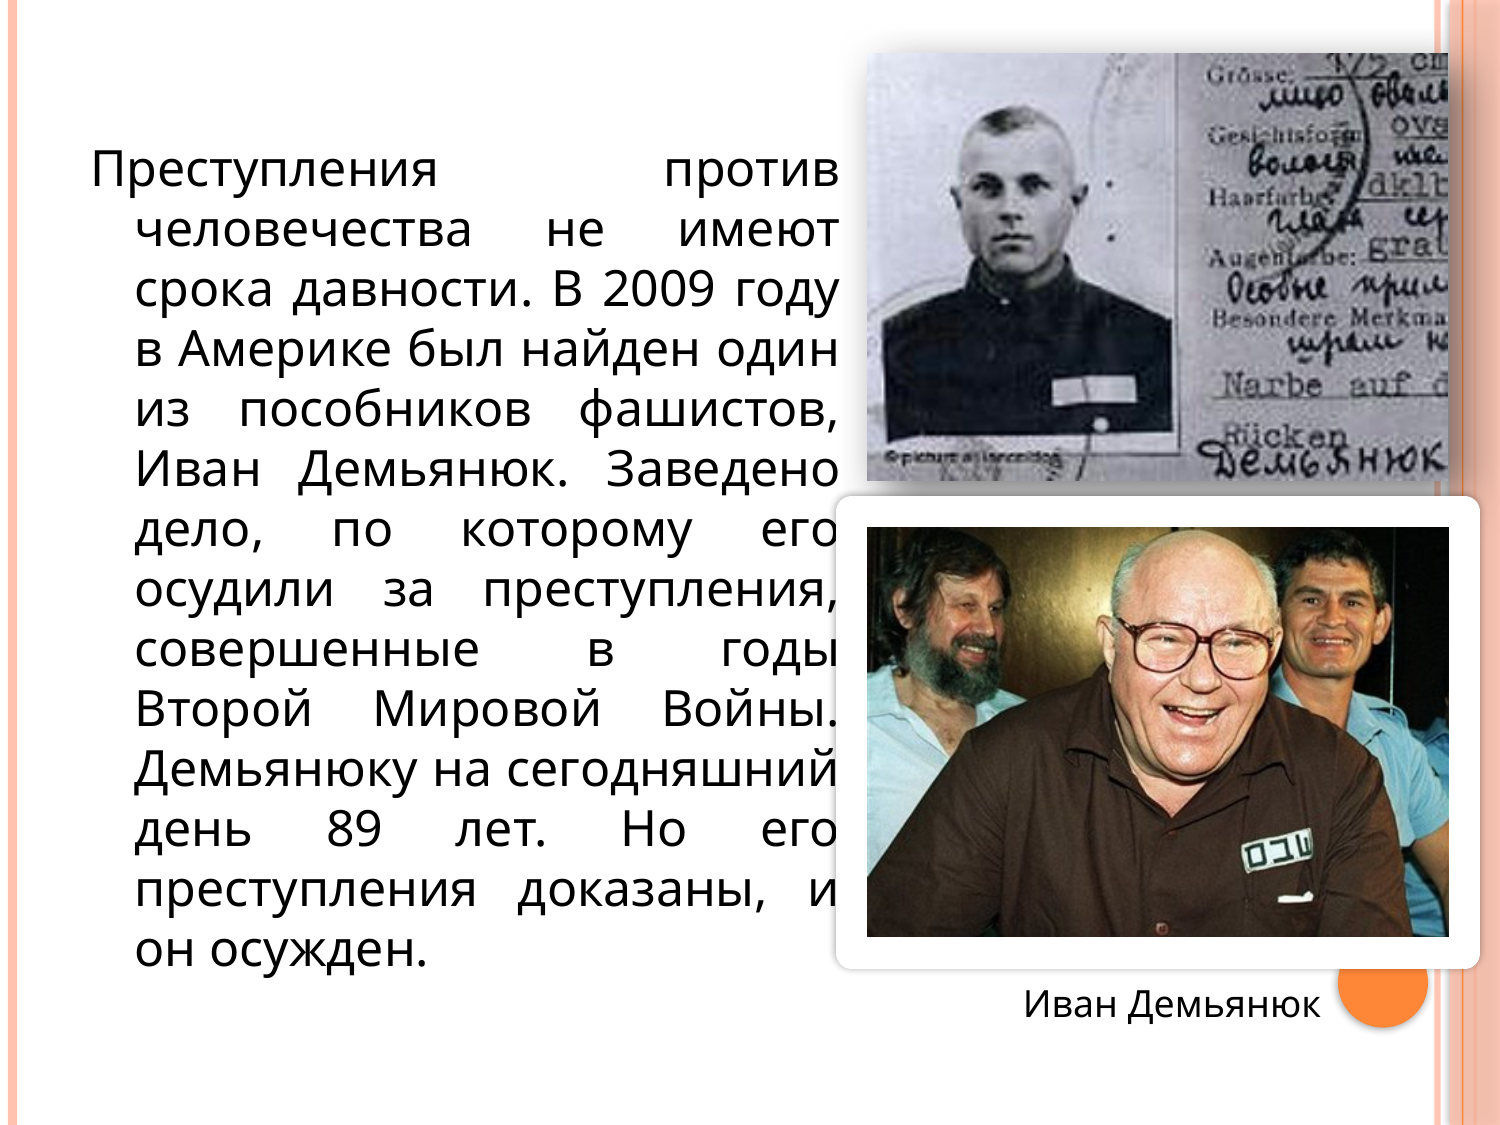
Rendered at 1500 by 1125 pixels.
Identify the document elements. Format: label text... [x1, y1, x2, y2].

picture [866, 526, 1450, 938]
text_box Иван Демьянюк [1008, 972, 1337, 1033]
list Преступления против человечества не имеют срока давности. В 2009 году в Америке был найден один из пособников фашистов, Иван Демьянюк. Заведено дело, по которому его осудили за преступления, совершенные в годы Второй Мировой Войны. Демьянюку на сегодняшний день 89 лет. Но его преступления доказаны, и он осужден. [74, 128, 856, 1020]
picture [866, 52, 1448, 481]
